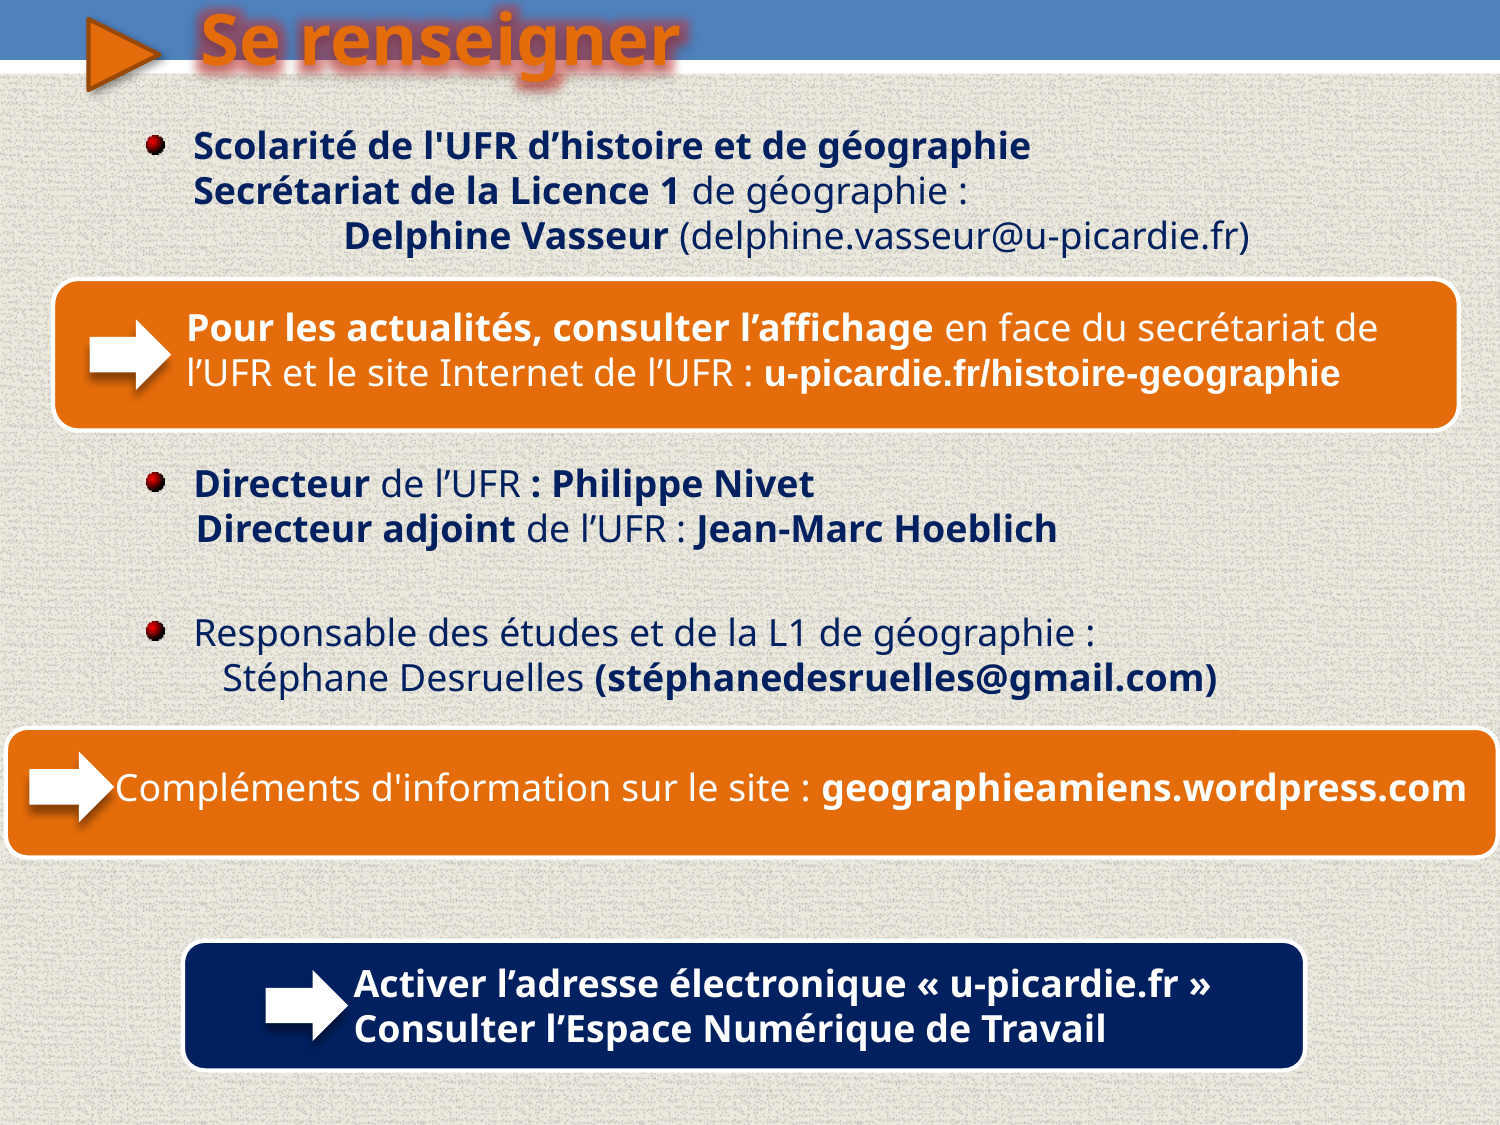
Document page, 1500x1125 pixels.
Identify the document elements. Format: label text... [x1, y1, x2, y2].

text_box [27, 749, 117, 825]
text_box [3, 725, 1500, 860]
picture [146, 135, 165, 155]
text_box [87, 317, 174, 393]
text_box Compléments d'information sur le site : geographieamiens.wordpress.com [100, 756, 1500, 861]
text_box [180, 938, 1308, 1073]
text_box Scolarité de l'UFR d’histoire et de géographie Secrétariat de la Licence 1 de géographie : Delphine Vasseur (delphine.vasseur@u-picardie.fr) [131, 114, 1473, 265]
text_box Directeur de l’UFR : Philippe Nivet Directeur adjoint de l’UFR : Jean-Marc Hoeblich [131, 452, 1473, 601]
text_box [263, 968, 351, 1043]
picture [146, 472, 165, 492]
text_box [86, 17, 162, 92]
text_box Activer l’adresse électronique « u-picardie.fr » Consulter l’Espace Numérique de Travail [338, 952, 1228, 1058]
text_box [50, 276, 1461, 433]
picture [146, 621, 165, 641]
text_box Responsable des études et de la L1 de géographie : Stéphane Desruelles (stéphanedesruelles@gmail.com) [131, 601, 1473, 706]
text_box Se renseigner [53, 0, 1430, 115]
text_box Pour les actualités, consulter l’affichage en face du secrétariat de l’UFR et le site Internet de l’UFR : u-picardie.fr/histoire-geographie [171, 297, 1449, 447]
